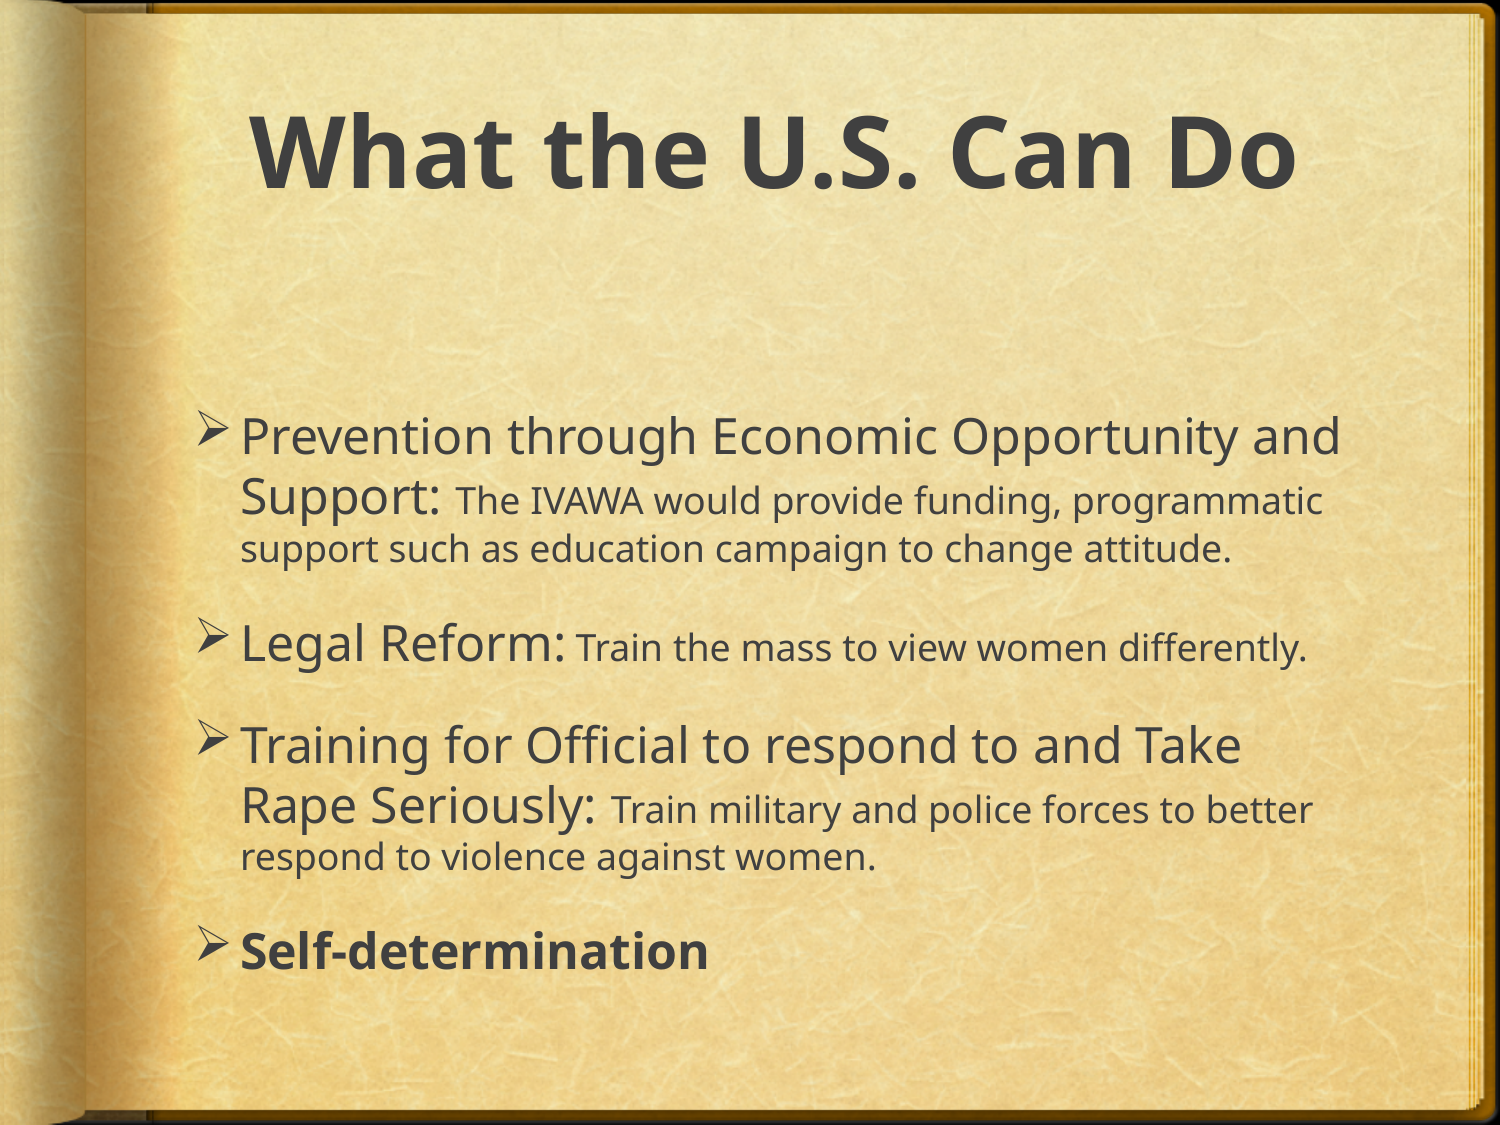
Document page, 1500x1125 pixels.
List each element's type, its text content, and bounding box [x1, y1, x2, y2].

list Prevention through Economic Opportunity and Support: The IVAWA would provide funding, programmatic support such as education campaign to change attitude. Legal Reform: Train the mass to view women differently. Training for Official to respond to and Take Rape Seriously: Train military and police forces to better respond to violence against women. Self-determination [178, 295, 1372, 1005]
picture [0, 0, 1500, 1125]
title What the U.S. Can Do [178, 45, 1372, 265]
